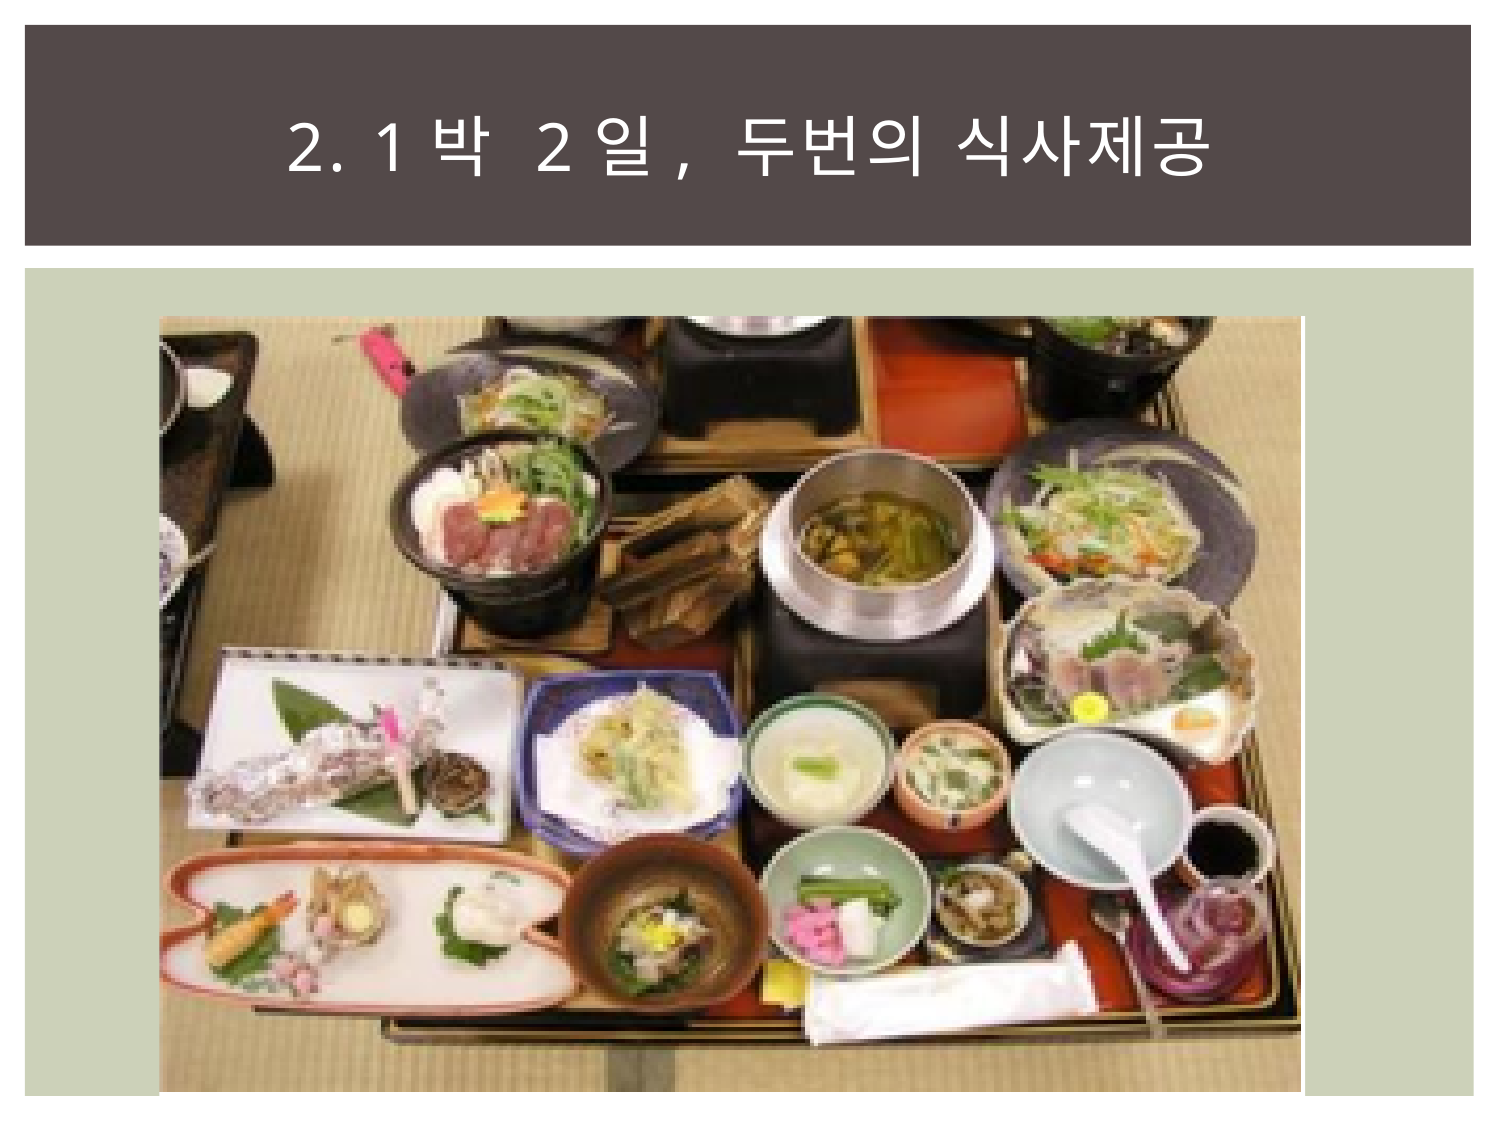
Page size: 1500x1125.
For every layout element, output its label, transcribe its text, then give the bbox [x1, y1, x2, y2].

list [159, 316, 1306, 1100]
title 2. 1박 2일, 두번의 식사제공 [62, 58, 1438, 232]
